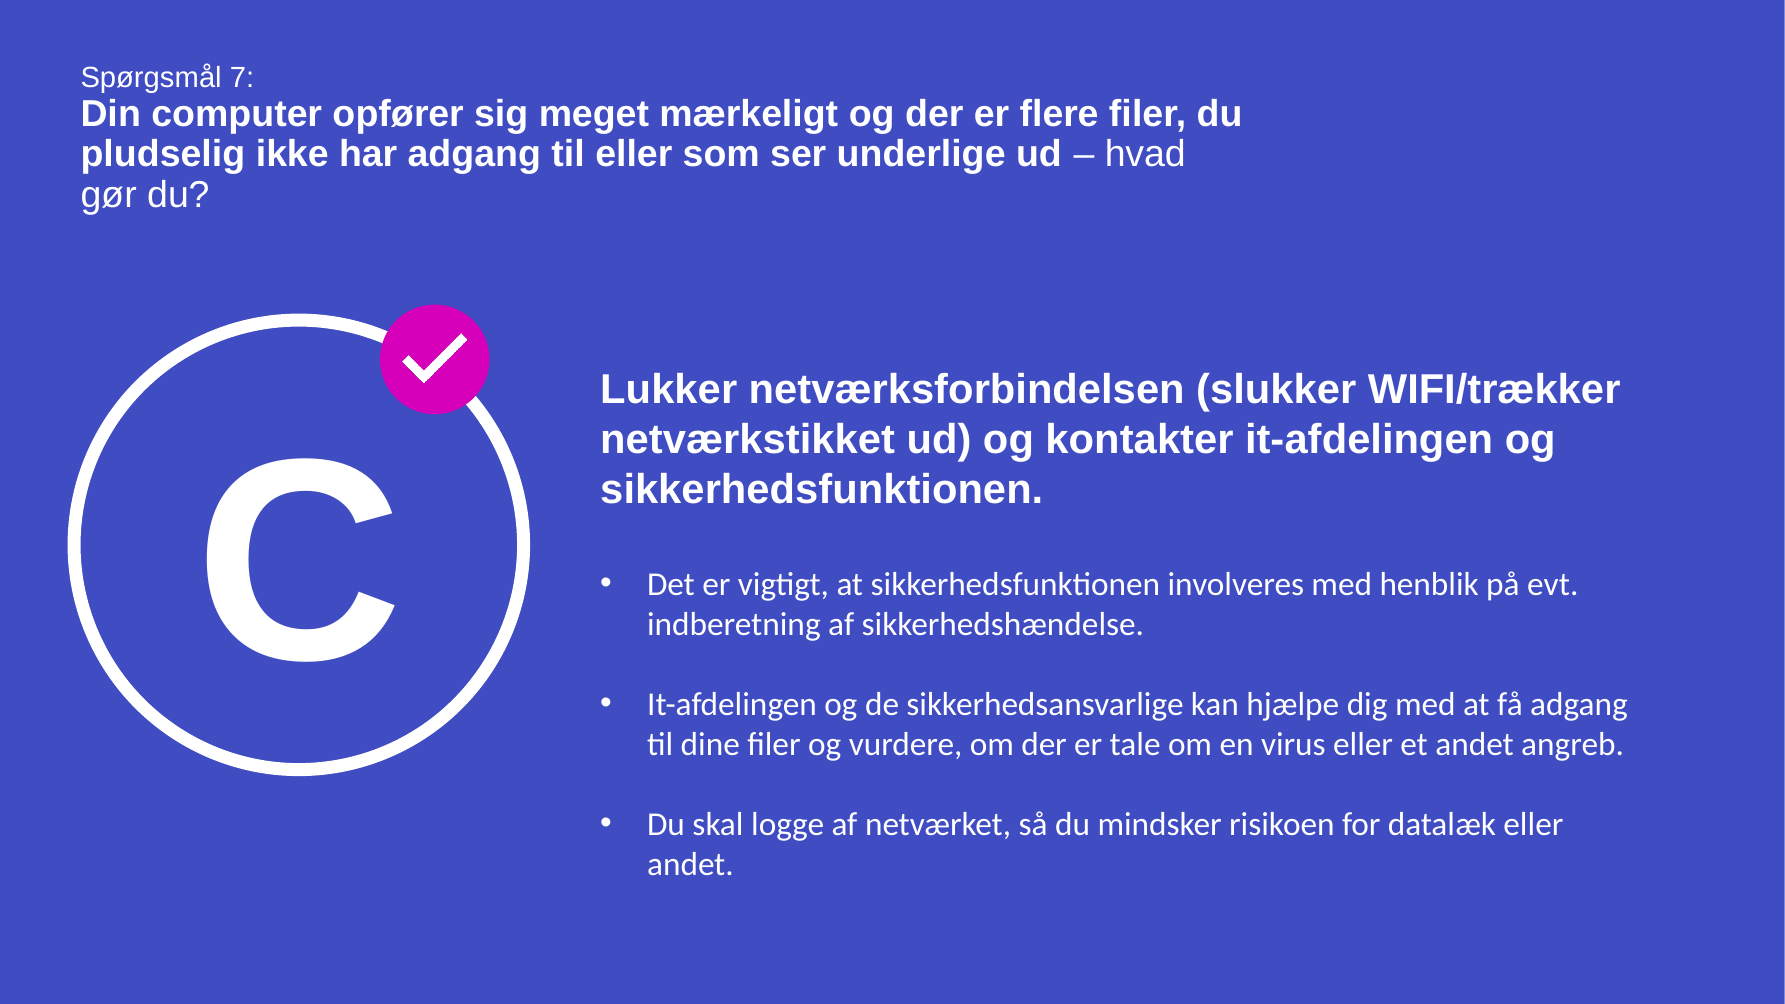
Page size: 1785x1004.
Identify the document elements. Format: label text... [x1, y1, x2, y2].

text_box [379, 304, 490, 415]
text_box C [73, 319, 525, 771]
text_box Lukker netværksforbindelsen (slukker WIFI/trækker netværkstikket ud) og kontakter it-afdelingen og sikkerhedsfunktionen. Det er vigtigt, at sikkerhedsfunktionen involveres med henblik på evt. indberetning af sikkerhedshændelse. It-afdelingen og de sikkerhedsansvarlige kan hjælpe dig med at få adgang til dine filer og vurdere, om der er tale om en virus eller et andet angreb. Du skal logge af netværket, så du mindsker risikoen for datalæk eller andet. [585, 354, 1674, 969]
title Spørgsmål 7: Din computer opfører sig meget mærkeligt og der er flere filer, du pludselig ikke har adgang til eller som ser underlige ud – hvad gør du? [80, 62, 1246, 210]
